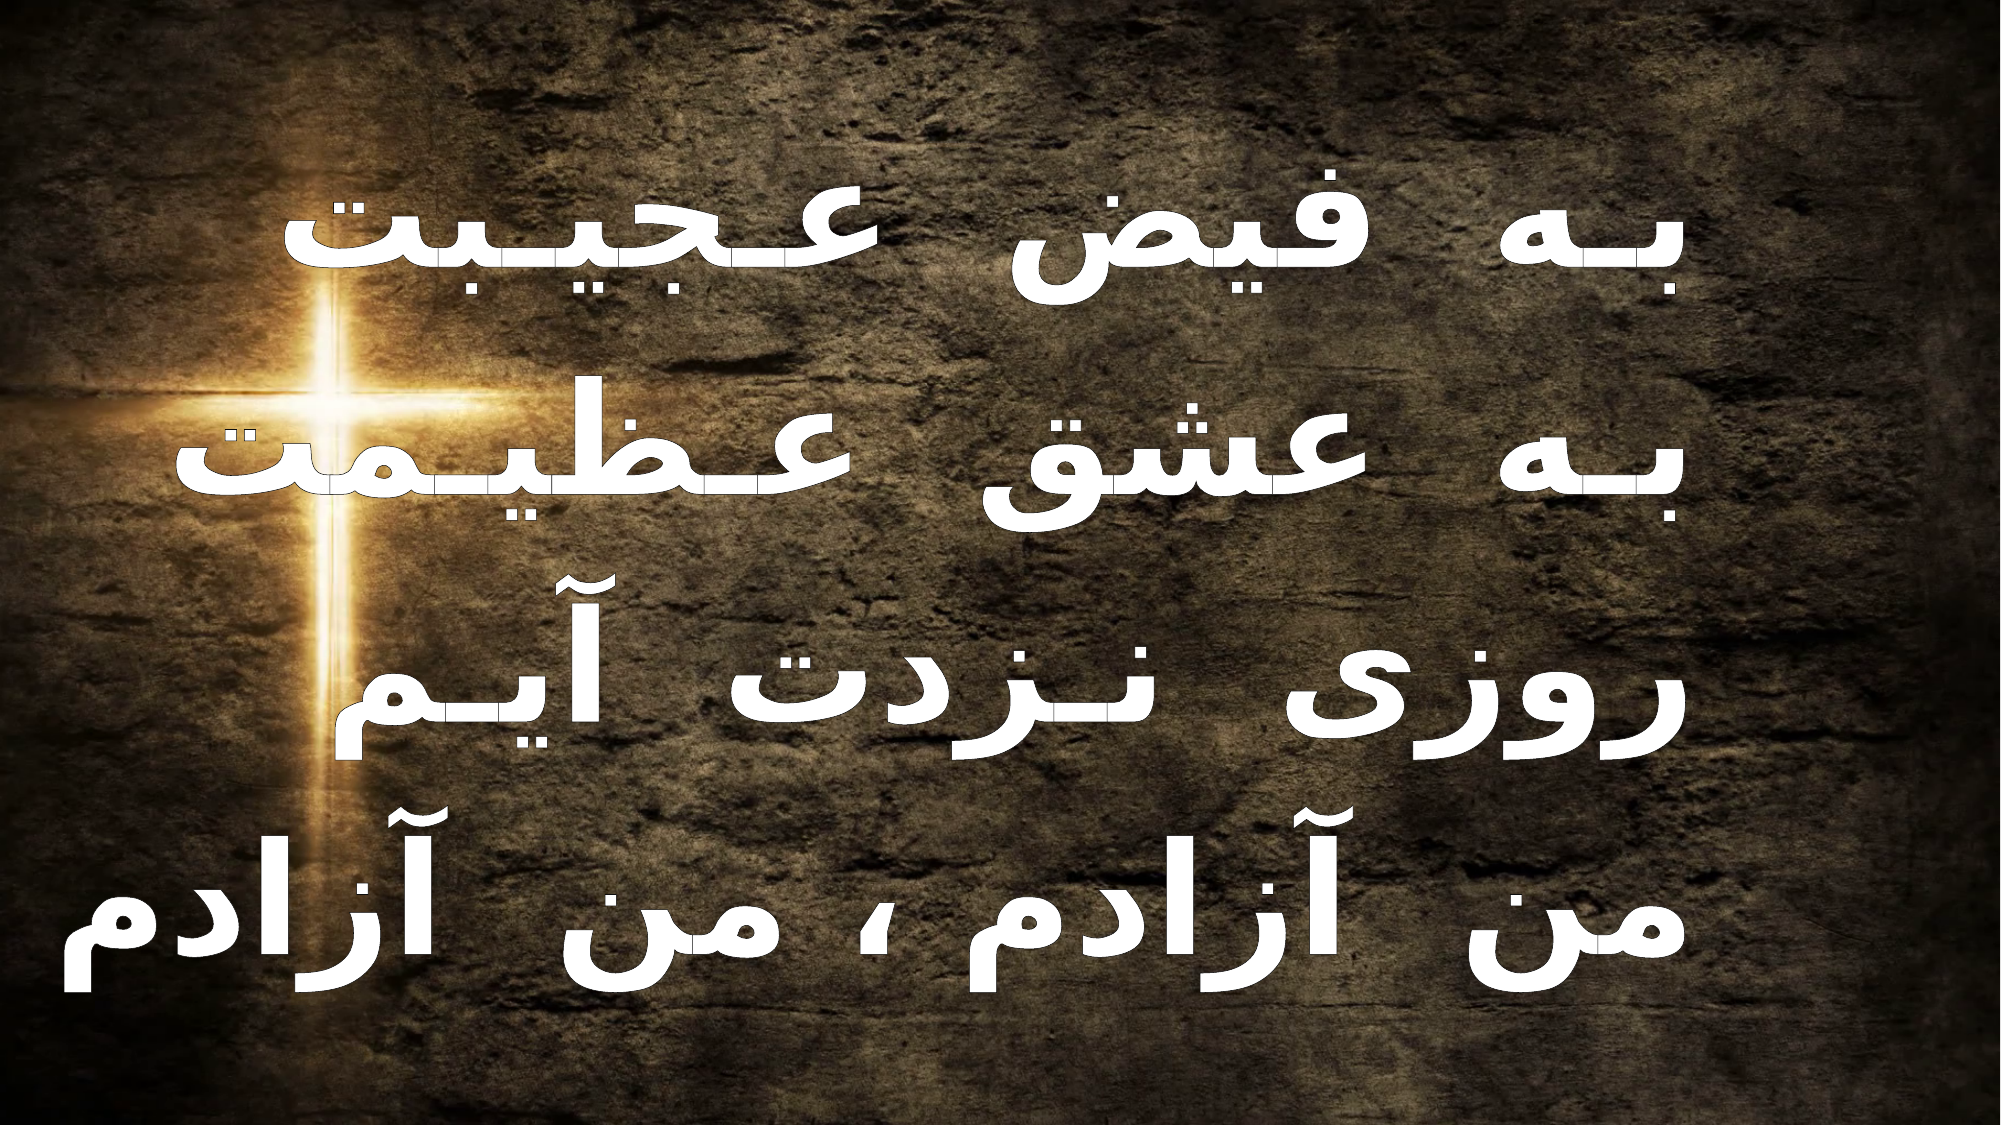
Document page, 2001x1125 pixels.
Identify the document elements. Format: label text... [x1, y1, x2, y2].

text_box بـه فیض عـجیـبت بـه عشق عـظیـمت روزی نـزدت آیـم من آزادم ، من آزادم [13, 13, 1985, 994]
picture [0, 0, 2001, 1125]
